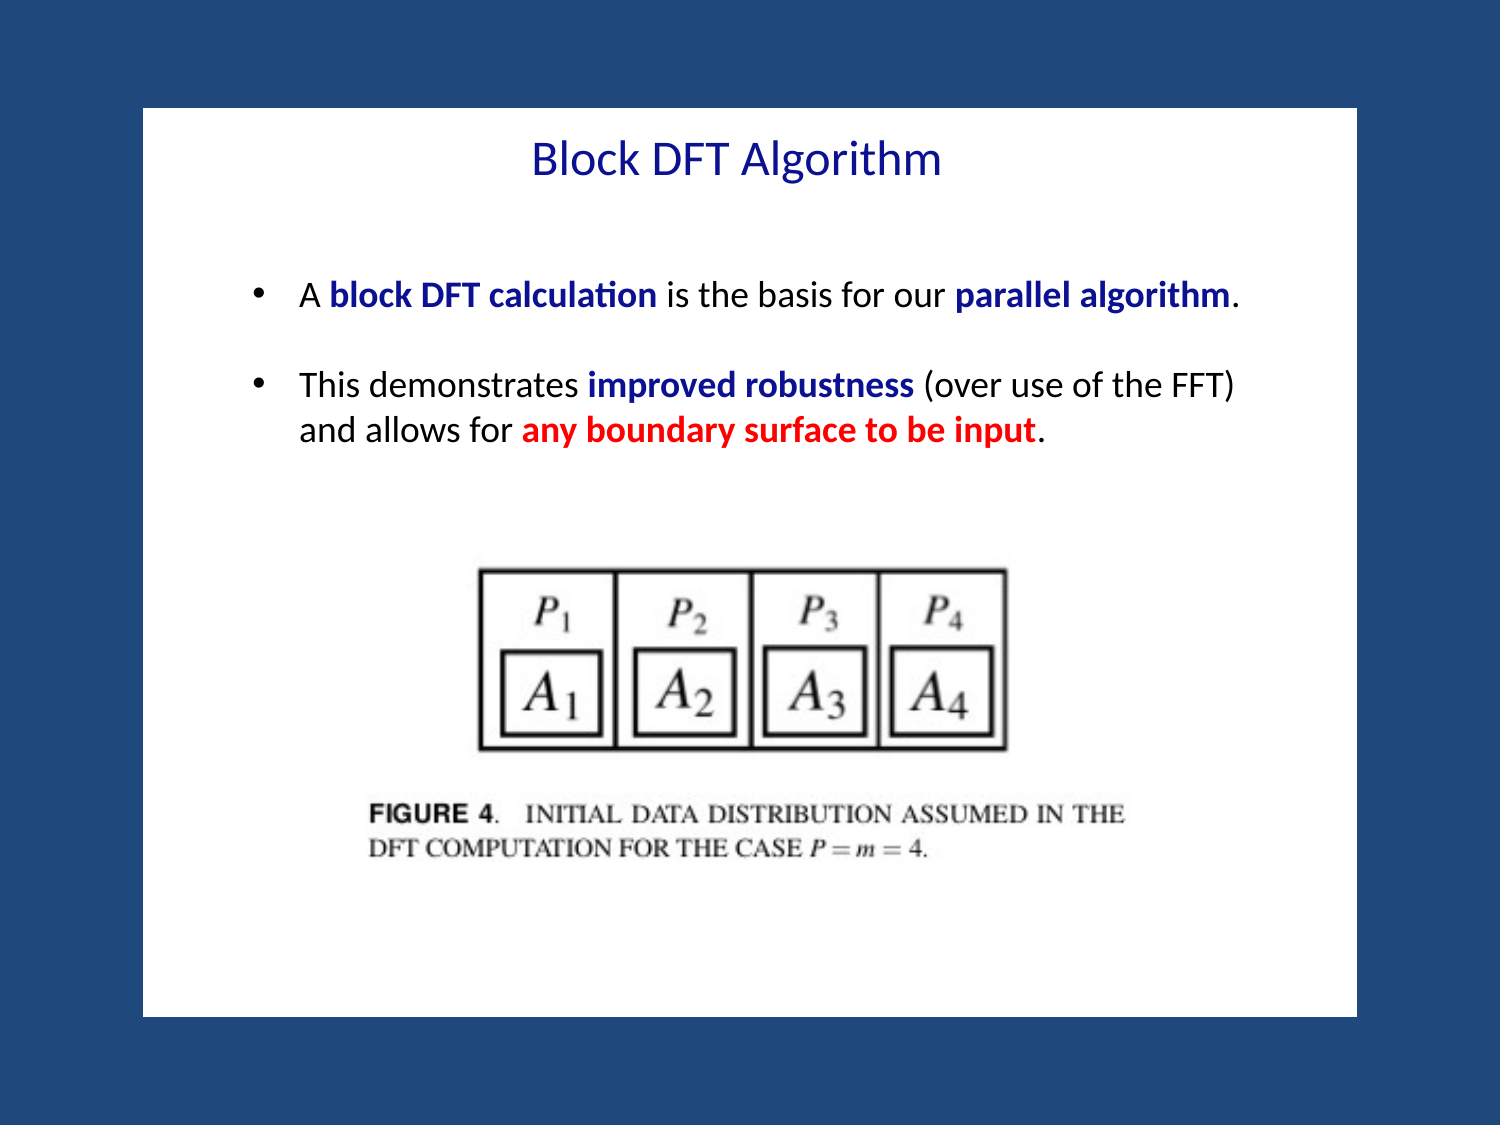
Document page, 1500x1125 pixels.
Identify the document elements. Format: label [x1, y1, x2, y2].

picture [143, 107, 1357, 1018]
